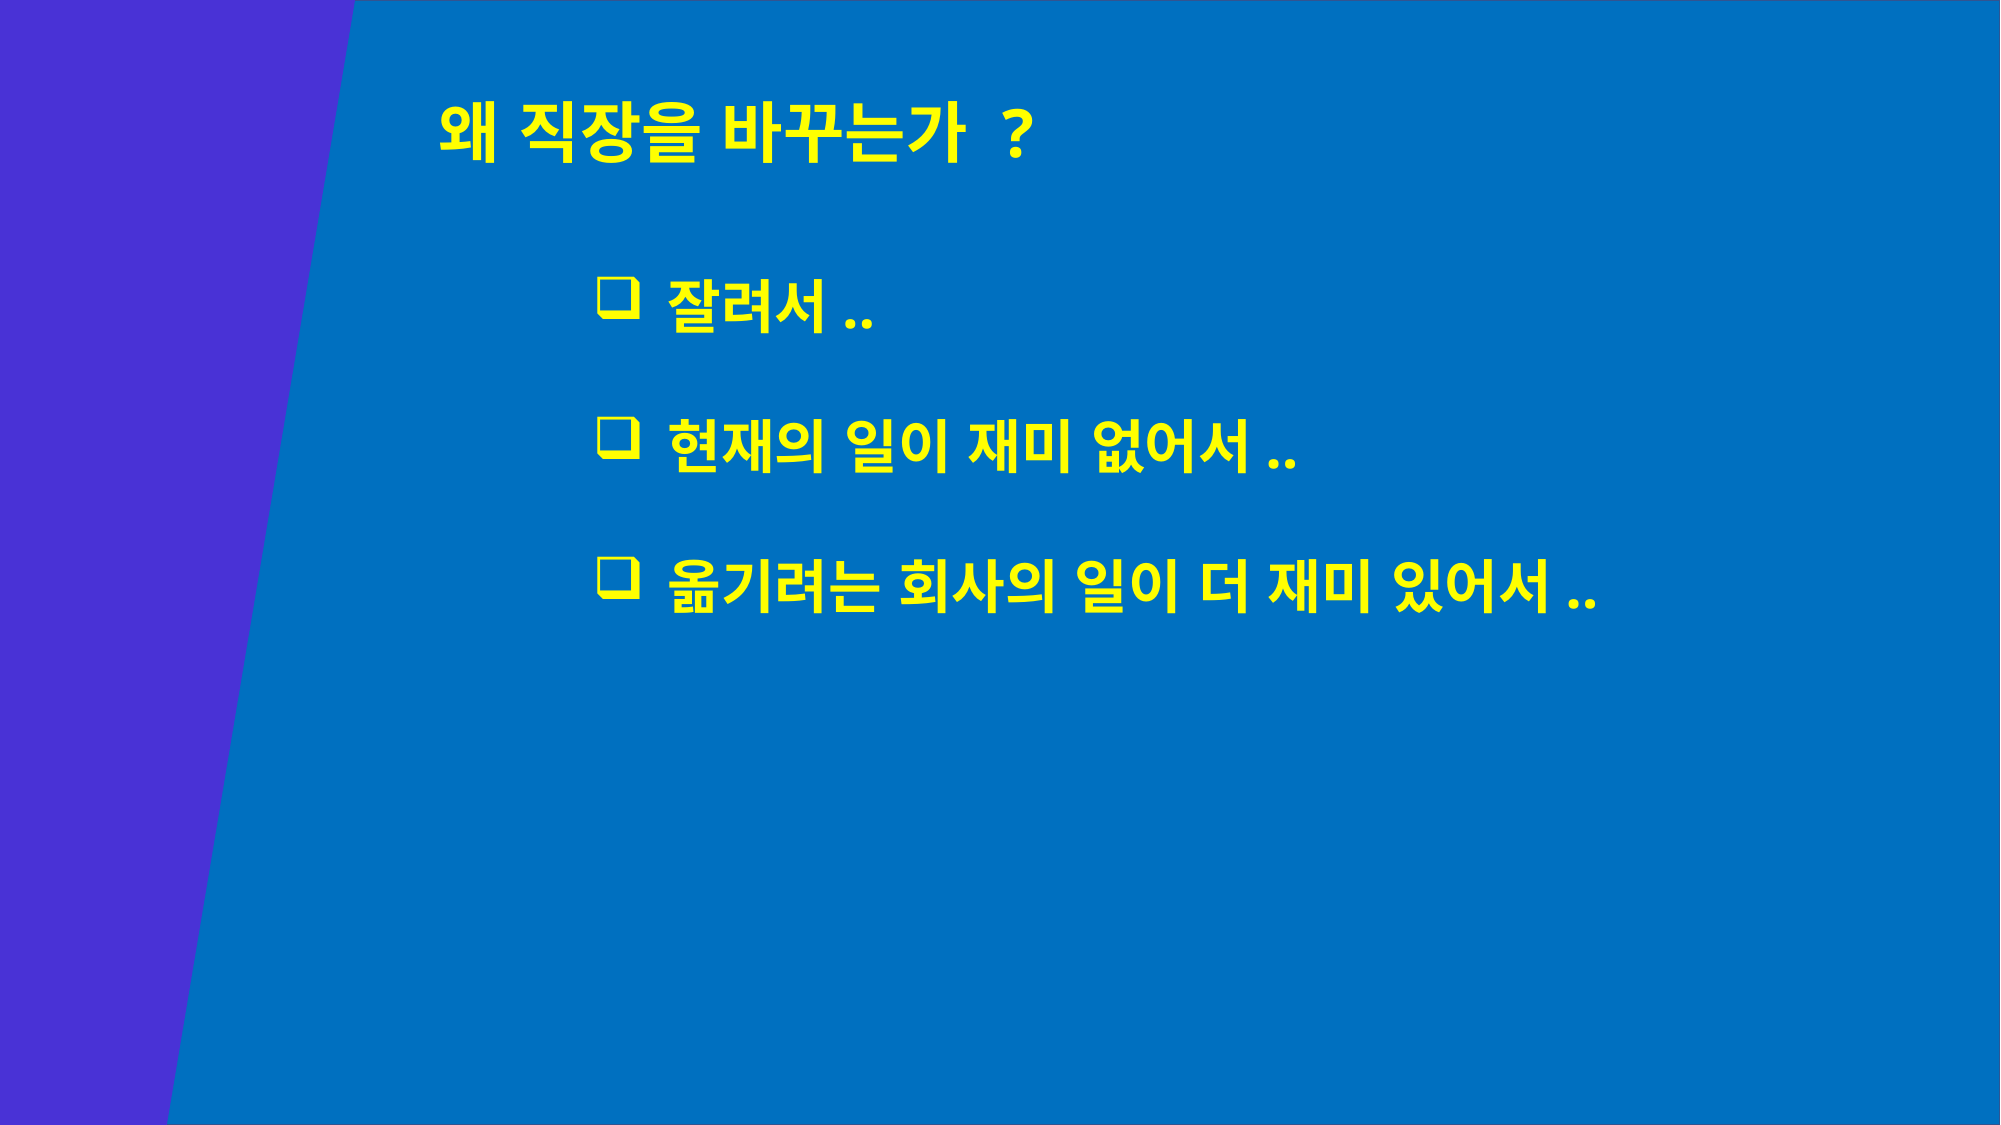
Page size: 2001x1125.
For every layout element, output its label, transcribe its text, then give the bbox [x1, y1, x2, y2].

text_box [169, 0, 2000, 1125]
text_box [0, 0, 357, 1125]
text_box 잘려서.. 현재의 일이 재미 없어서.. 옮기려는 회사의 일이 더 재미 있어서.. [577, 262, 1614, 628]
text_box 왜 직장을 바꾸는가 ? [423, 83, 1050, 179]
